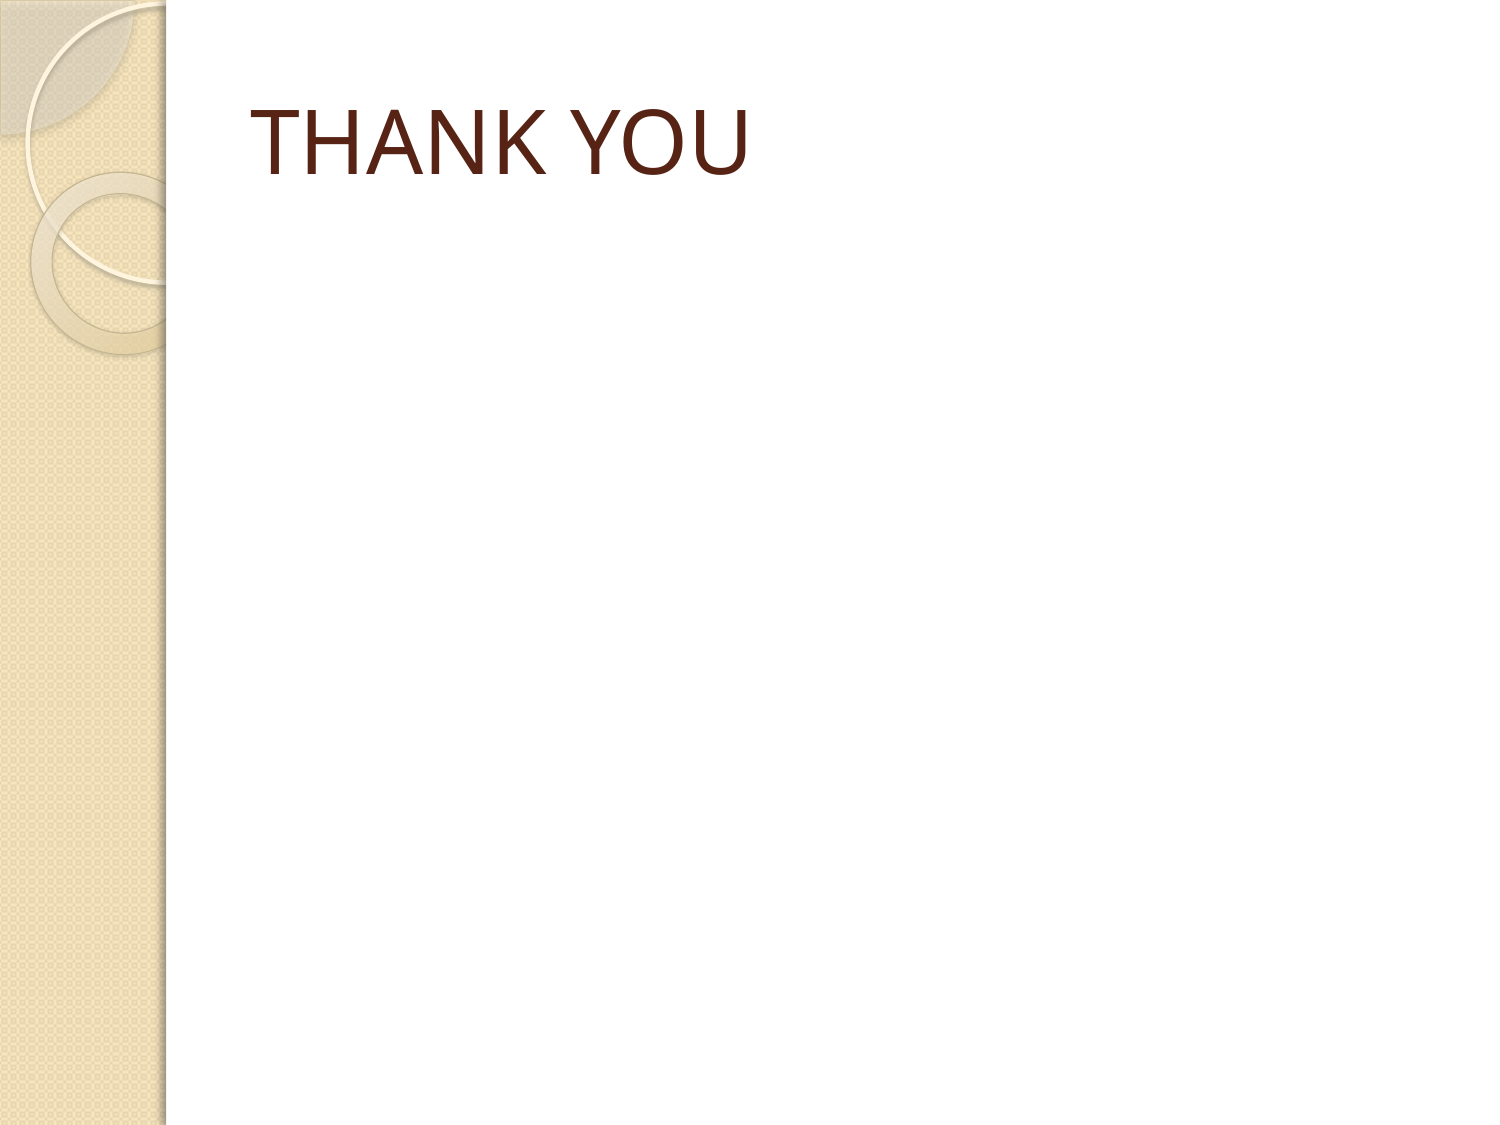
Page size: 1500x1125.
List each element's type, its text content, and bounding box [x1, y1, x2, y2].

title THANK YOU [235, 45, 1466, 233]
